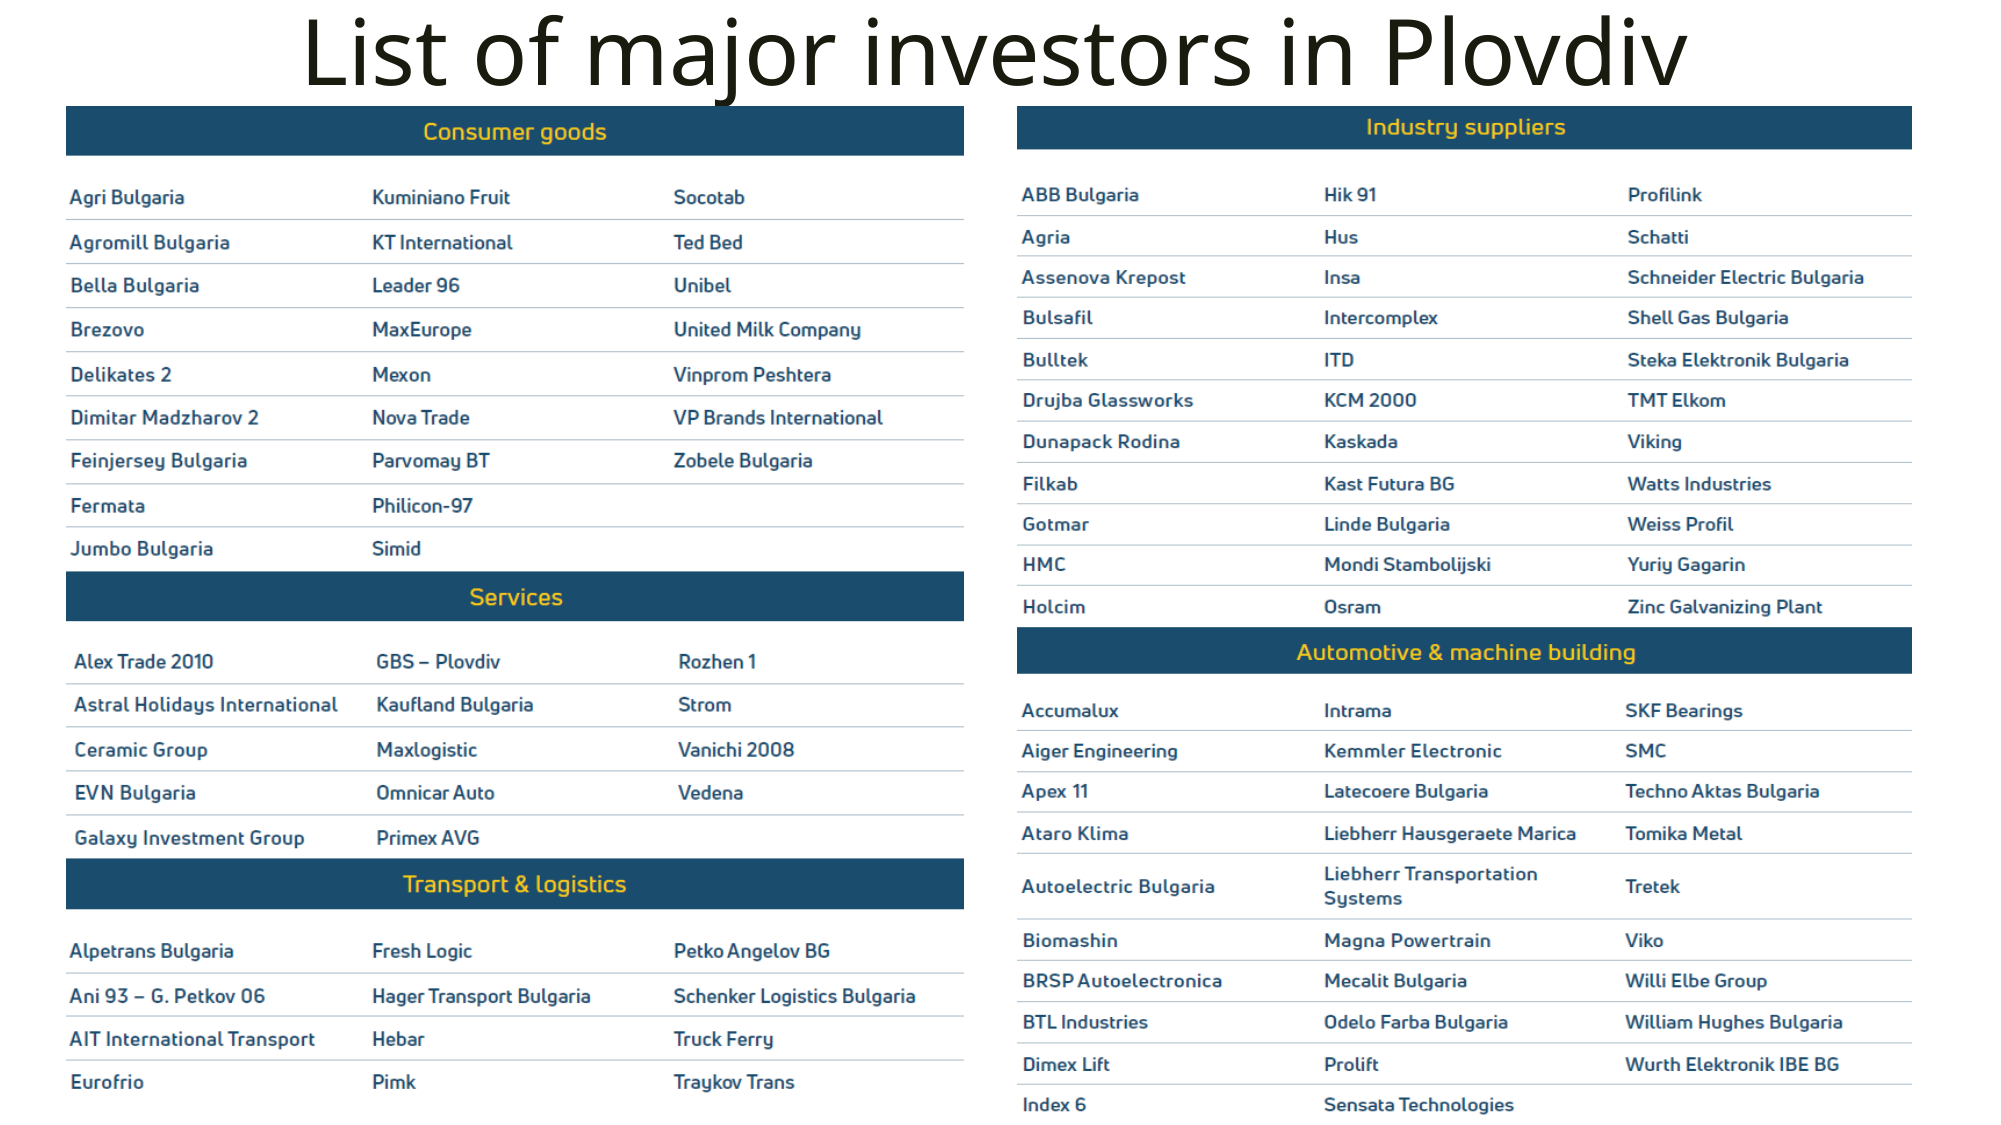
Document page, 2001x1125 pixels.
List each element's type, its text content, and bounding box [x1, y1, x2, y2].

picture [1017, 106, 1912, 1124]
title List of major investors in Plovdiv [68, 0, 1922, 244]
picture [66, 106, 964, 1098]
